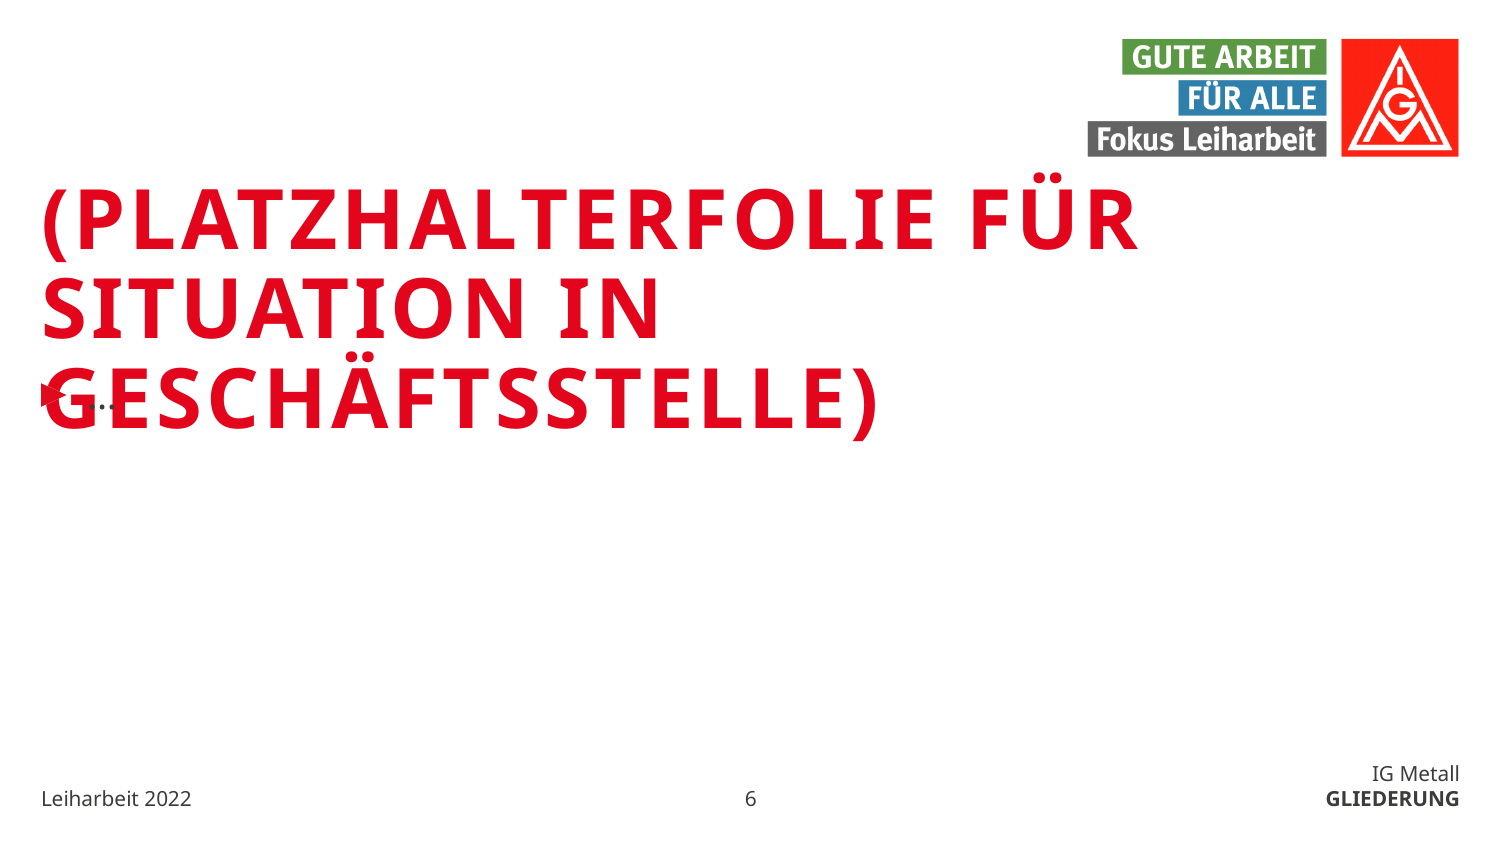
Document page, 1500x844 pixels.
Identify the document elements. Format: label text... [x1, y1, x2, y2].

title (PLATZHALTERFOLIE FÜR SITUATION in geschäftsstelle) [41, 177, 1459, 252]
picture [1058, 9, 1488, 186]
picture [41, 383, 66, 407]
list … [41, 377, 1459, 725]
